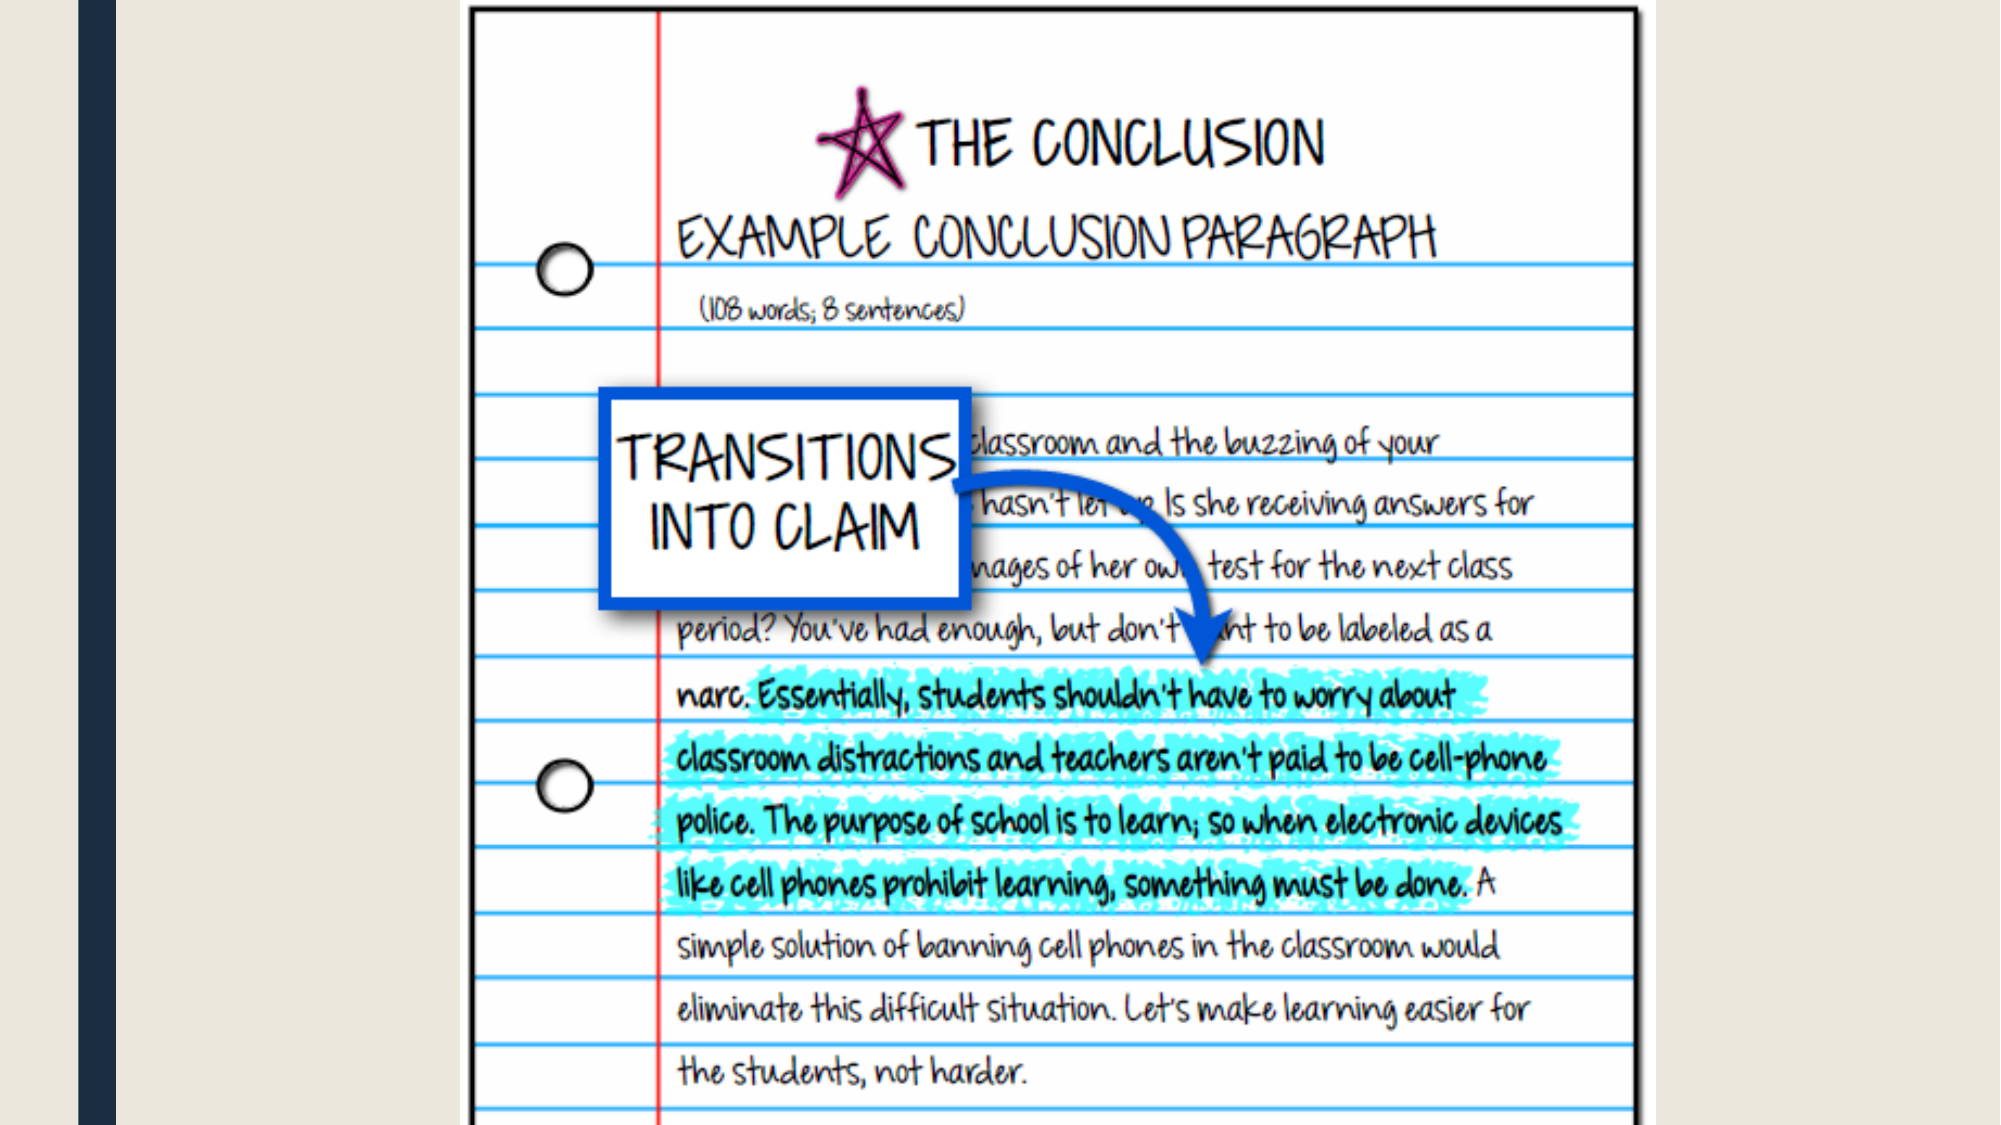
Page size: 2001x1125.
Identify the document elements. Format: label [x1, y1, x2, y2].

picture [460, 0, 1656, 1125]
